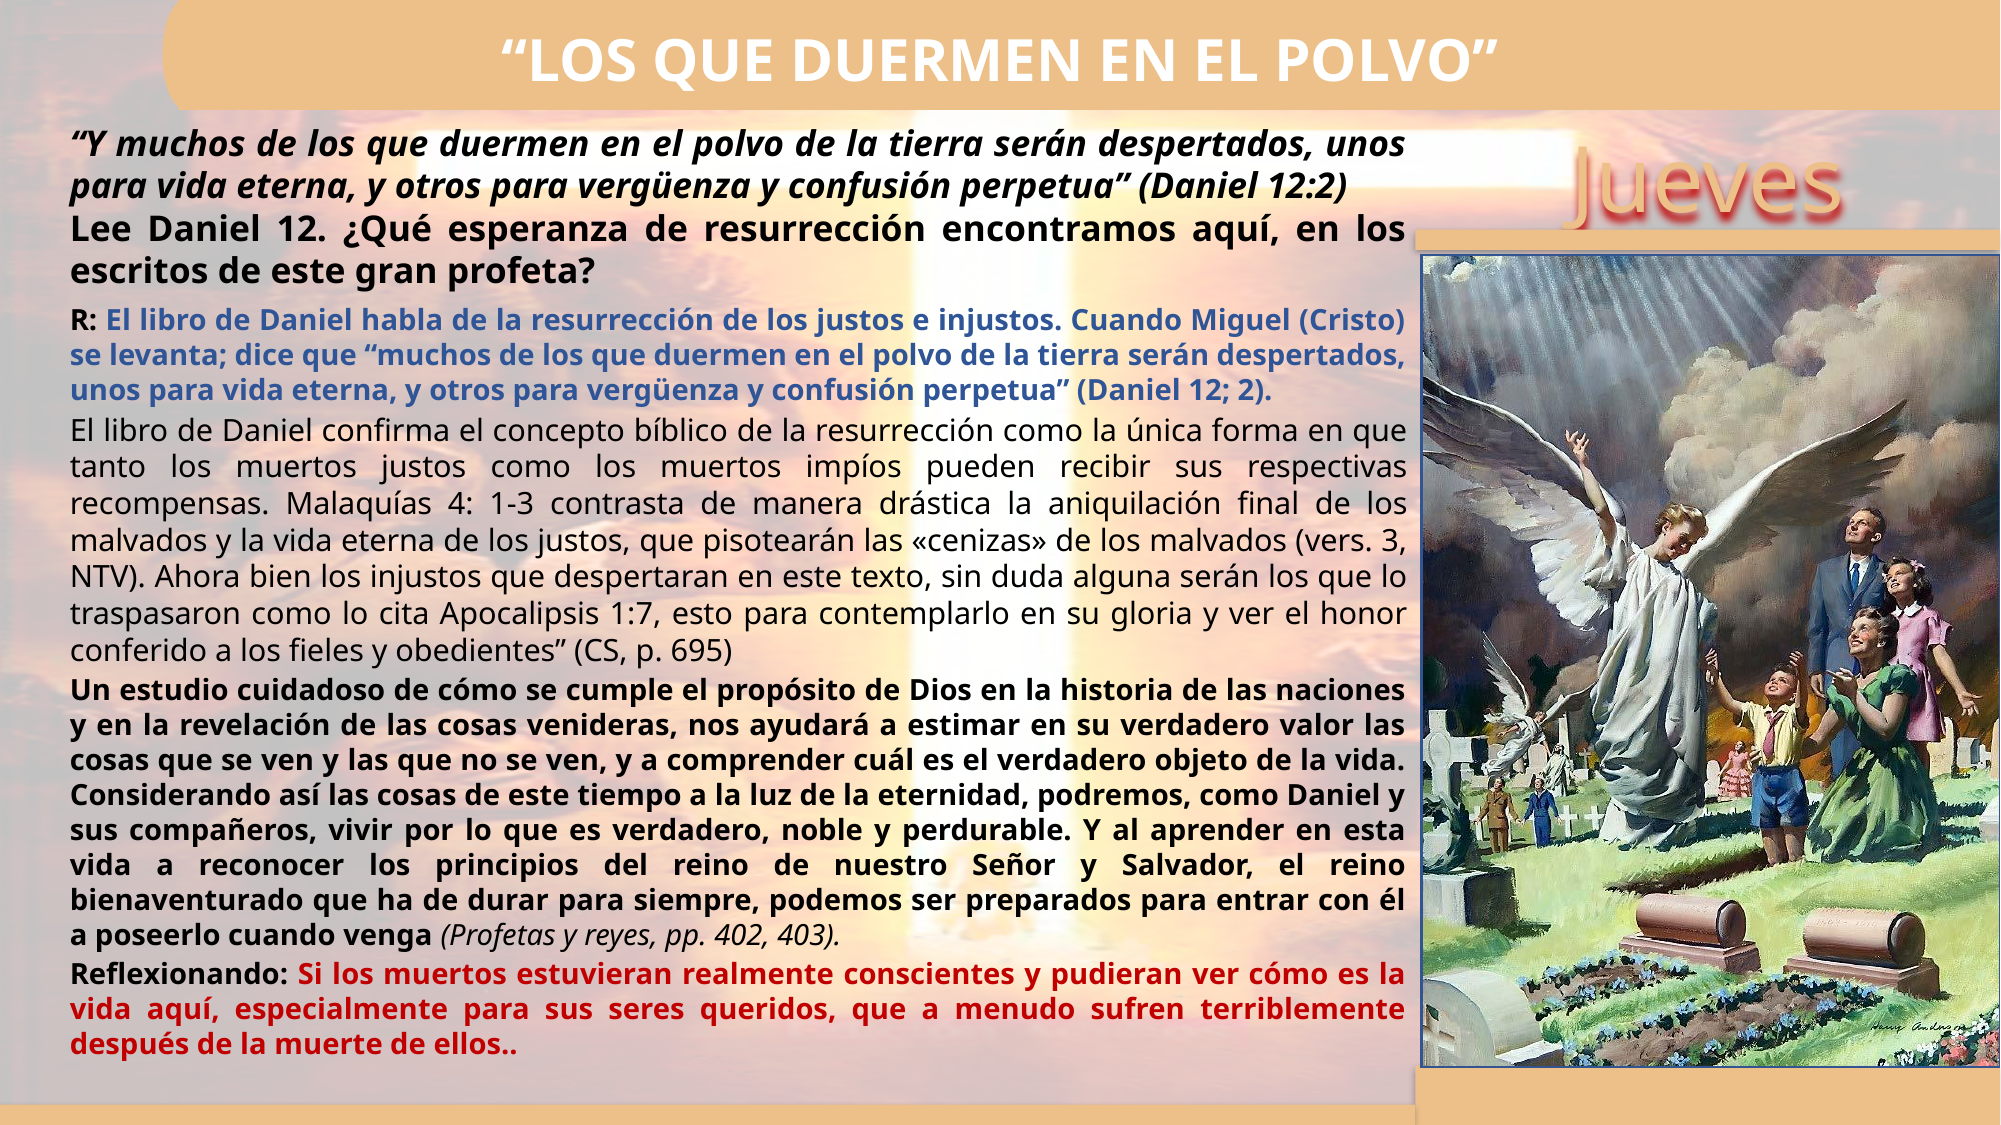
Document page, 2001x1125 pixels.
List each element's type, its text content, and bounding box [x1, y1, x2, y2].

text_box “Y muchos de los que duermen en el polvo de la tierra serán despertados, unos para vida eterna, y otros para vergüenza y confusión perpetua” (Daniel 12:2) Lee Daniel 12. ¿Qué esperanza de resurrección encontramos aquí, en los escritos de este gran profeta? [55, 113, 1422, 293]
text_box R: El libro de Daniel habla de la resurrección de los justos e injustos. Cuando Miguel (Cristo) se levanta; dice que “muchos de los que duermen en el polvo de la tierra serán despertados, unos para vida eterna, y otros para vergüenza y confusión perpetua” (Daniel 12; 2). El libro de Daniel confirma el concepto bíblico de la resurrección como la única forma en que tanto los muertos justos como los muertos impíos pueden recibir sus respectivas recompensas. Malaquías 4: 1-3 contrasta de manera drástica la aniquilación final de los malvados y la vida eterna de los justos, que pisotearán las «cenizas» de los malvados (vers. 3, NTV). Ahora bien los injustos que despertaran en este texto, sin duda alguna serán los que lo traspasaron como lo cita Apocalipsis 1:7, esto para contemplarlo en su gloria y ver el honor conferido a los fieles y obedientes” (CS, p. 695) Un estudio cuidadoso de cómo se cumple el propósito de Dios en la historia de las naciones y en la revelación de las cosas venideras, nos ayudará a estimar en su verdadero valor las cosas que se ven y las que no se ven, y a comprender cuál es el verdadero objeto de la vida. Considerando así las cosas de este tiempo a la luz de la eternidad, podremos, como Daniel y sus compañeros, vivir por lo que es verdadero, noble y perdurable. Y al aprender en esta vida a reconocer los principios del reino de nuestro Señor y Salvador, el reino bienaventurado que ha de durar para siempre, podemos ser preparados para entrar con él a poseerlo cuando venga (Profetas y reyes, pp. 402, 403). Reflexionando: Si los muertos estuvieran realmente conscientes y pudieran ver cómo es la vida aquí, especialmente para sus seres queridos, que a menudo sufren terriblemente después de la muerte de ellos.. [55, 293, 1422, 1106]
text_box “LOS QUE DUERMEN EN EL POLVO” [0, 16, 2000, 101]
text_box [1420, 254, 2000, 1068]
